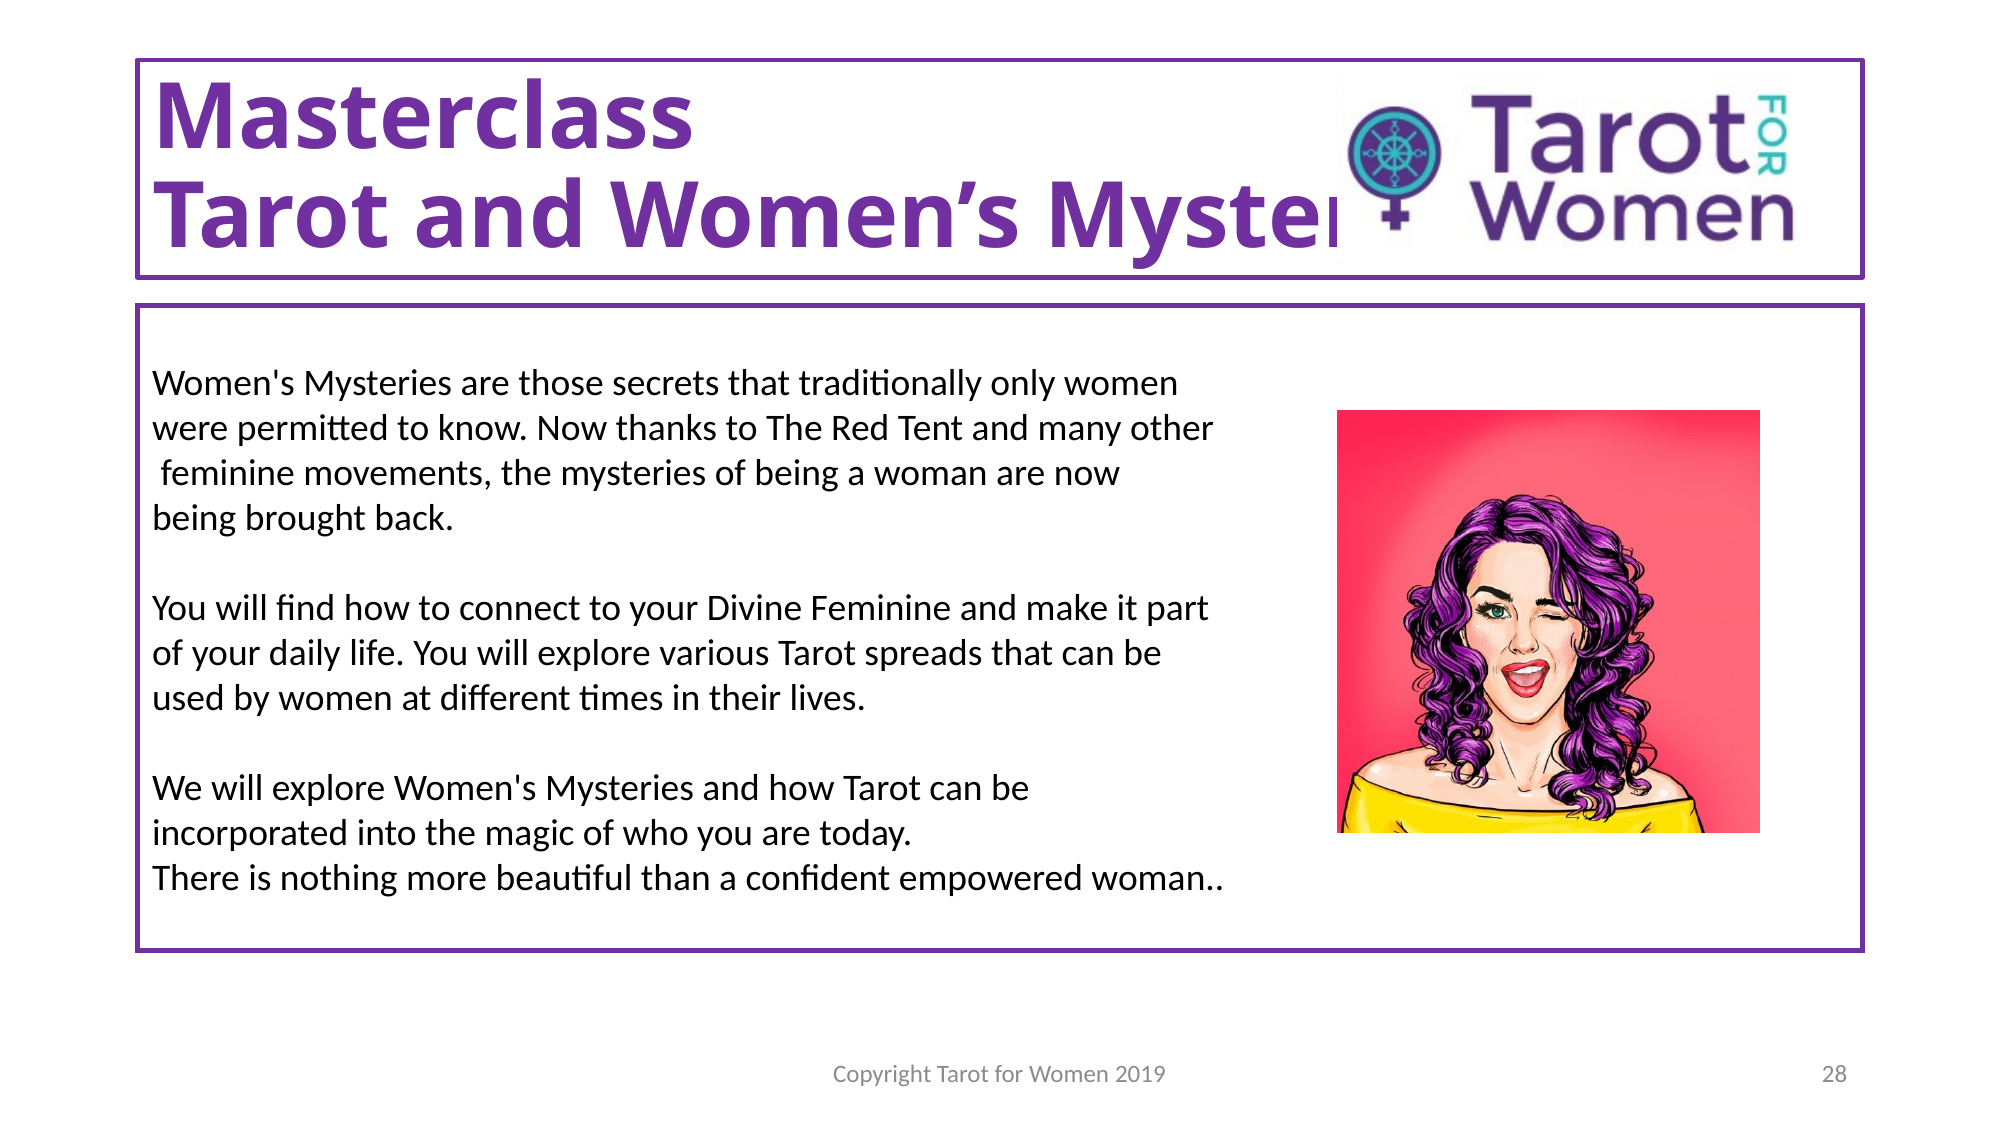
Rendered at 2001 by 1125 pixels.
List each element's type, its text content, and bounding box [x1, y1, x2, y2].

slide_number 28 [1412, 1042, 1863, 1103]
text_box Women's Mysteries are those secrets that traditionally only women were permitted to know. Now thanks to The Red Tent and many other feminine movements, the mysteries of being a woman are now being brought back. You will find how to connect to your Divine Feminine and make it part of your daily life. You will explore various Tarot spreads that can be used by women at different times in their lives. We will explore Women's Mysteries and how Tarot can be incorporated into the magic of who you are today. There is nothing more beautiful than a confident empowered woman.. [136, 305, 1863, 951]
footer Copyright Tarot for Women 2019 [662, 1042, 1338, 1103]
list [1337, 74, 1807, 264]
title Masterclass Tarot and Women’s Mysteries [137, 59, 1863, 278]
picture [1337, 410, 1760, 833]
